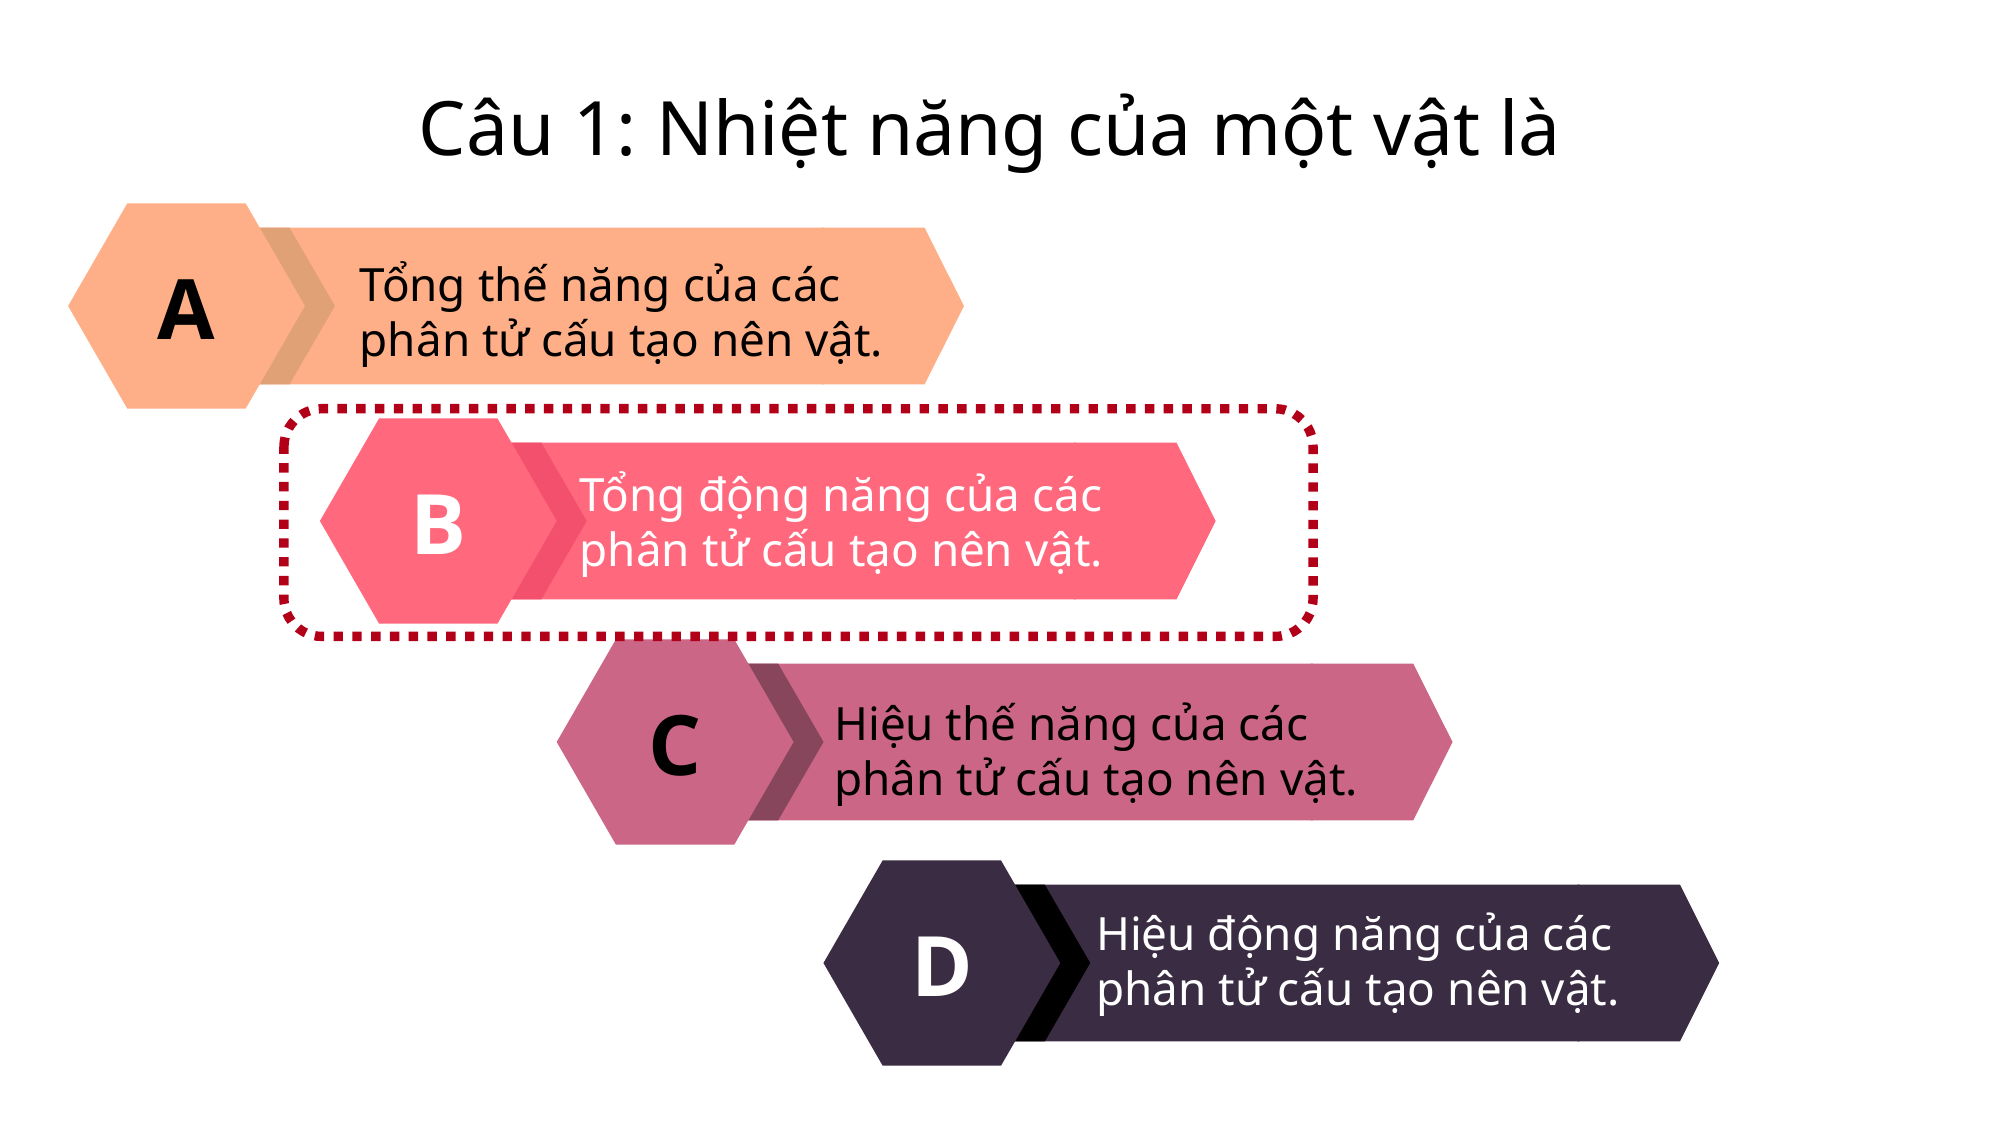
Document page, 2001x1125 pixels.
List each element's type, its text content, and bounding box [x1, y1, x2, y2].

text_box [67, 203, 965, 409]
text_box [319, 418, 1216, 624]
text_box [281, 406, 1316, 639]
title Câu 1: Nhiệt năng của một vật là [68, 62, 1932, 188]
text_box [823, 860, 1720, 1066]
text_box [556, 639, 1453, 845]
